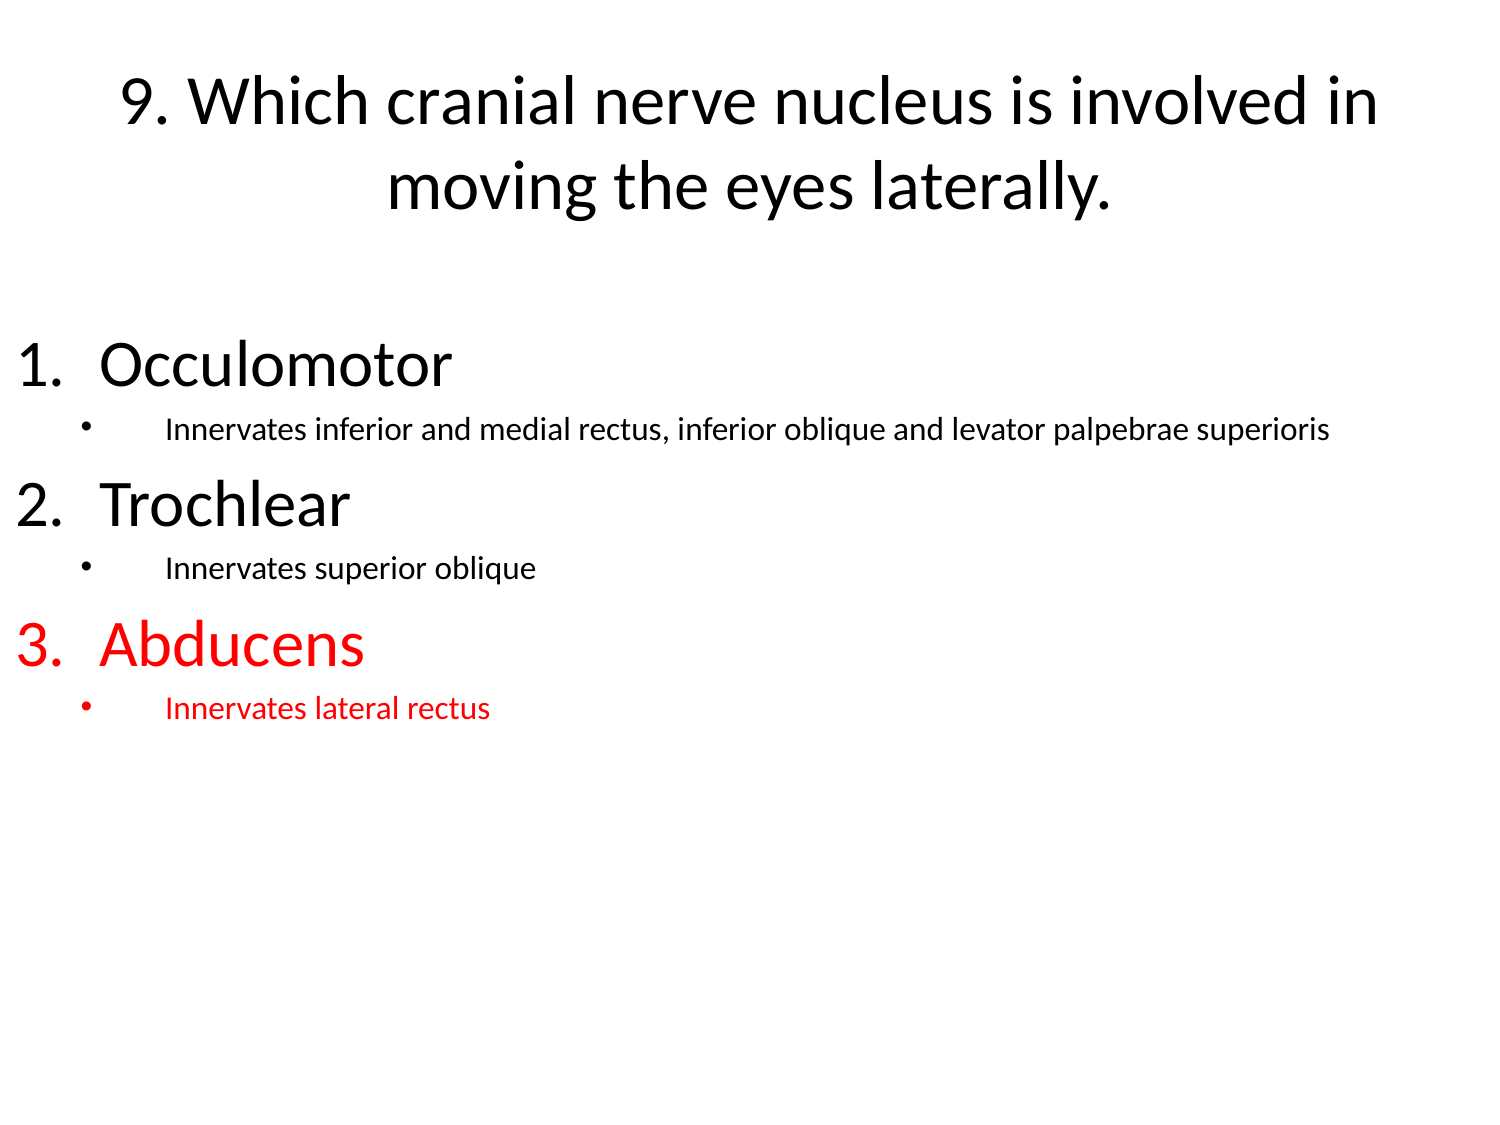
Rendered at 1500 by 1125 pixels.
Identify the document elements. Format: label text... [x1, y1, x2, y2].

title 9. Which cranial nerve nucleus is involved in moving the eyes laterally. [75, 45, 1425, 233]
list Occulomotor Innervates inferior and medial rectus, inferior oblique and levator palpebrae superioris Trochlear Innervates superior oblique Abducens Innervates lateral rectus [0, 312, 1500, 1125]
